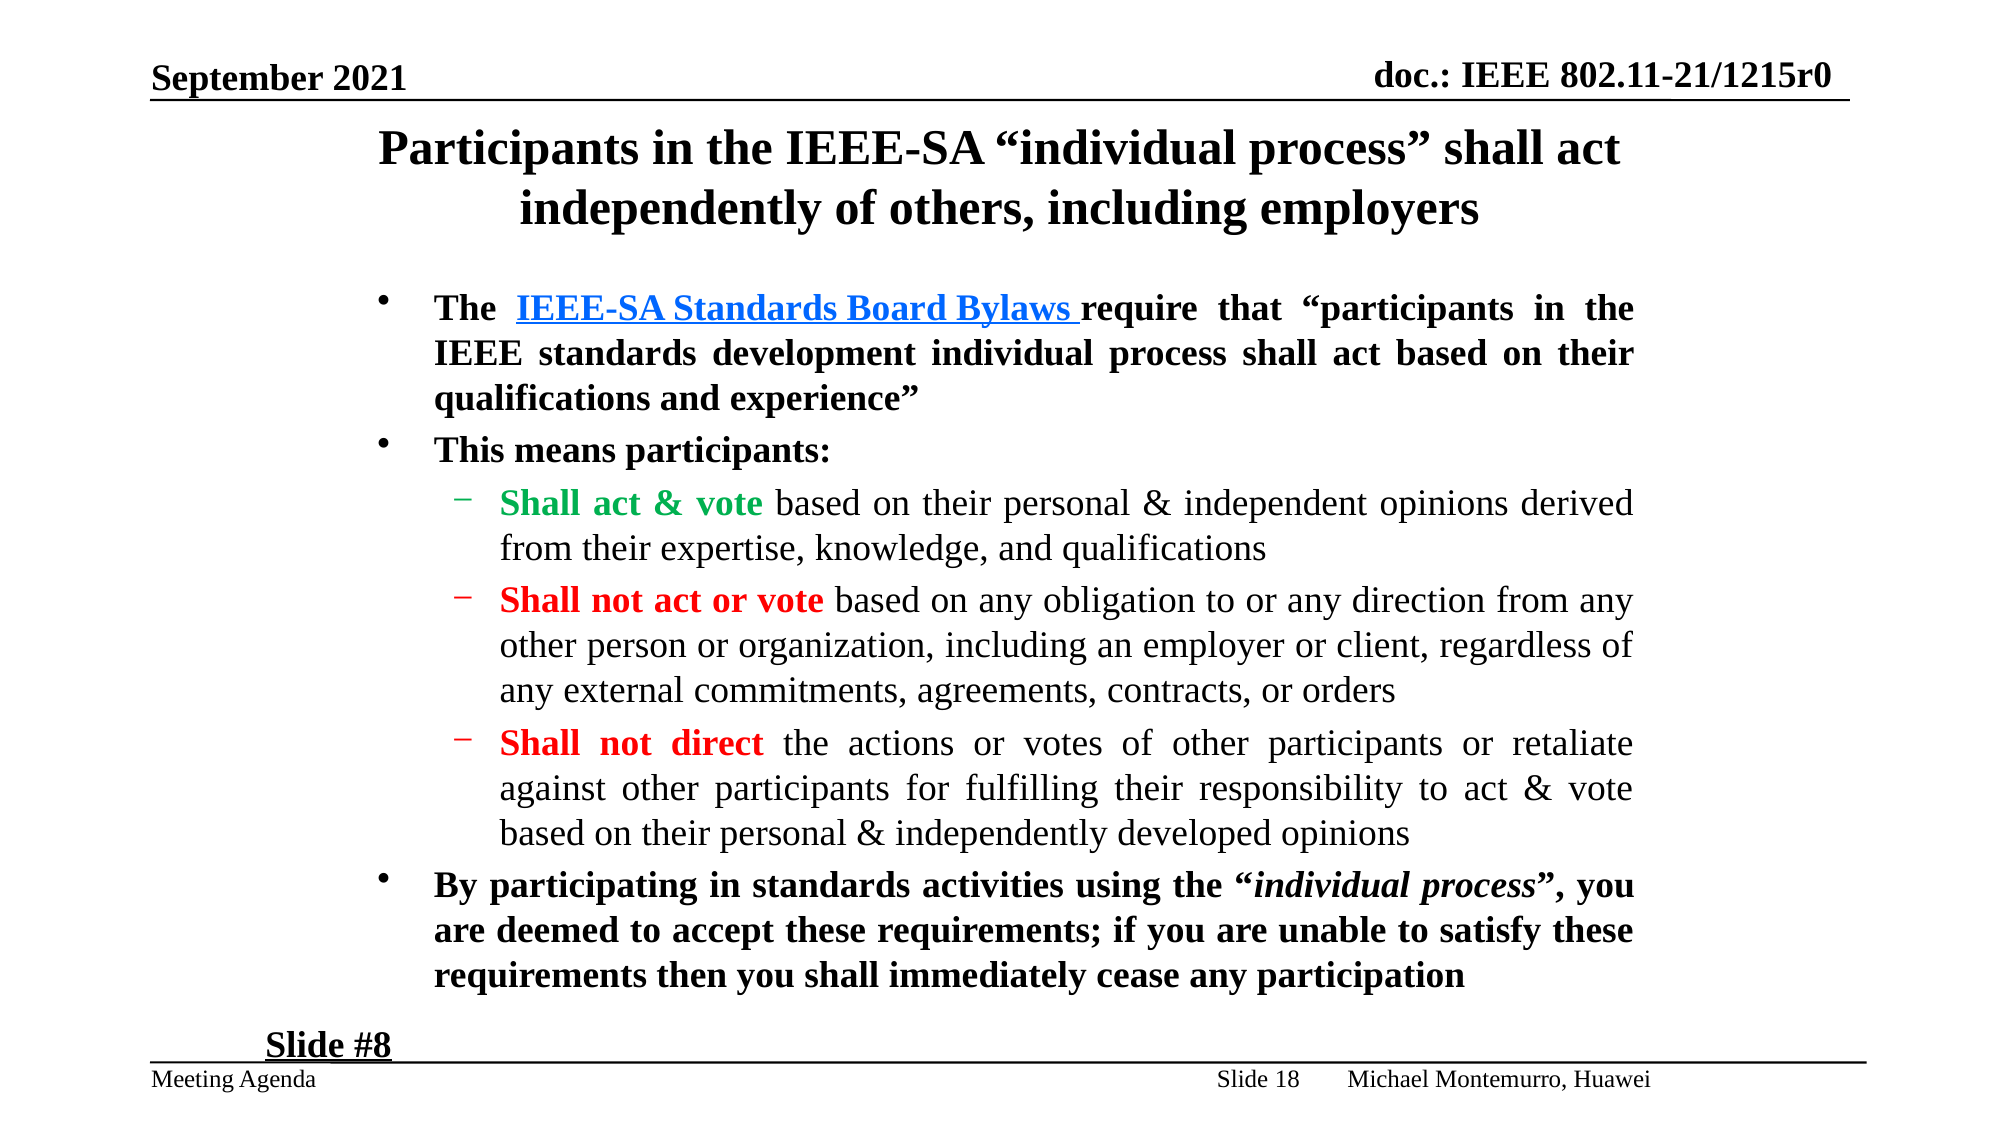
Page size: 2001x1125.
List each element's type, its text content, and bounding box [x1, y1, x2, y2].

slide_number Slide 18 [1216, 1061, 1237, 1093]
footer Michael Montemurro, Huawei [1237, 1061, 1652, 1093]
list The IEEE-SA Standards Board Bylaws require that “participants in the IEEE standards development individual process shall act based on their qualifications and experience” This means participants: Shall act & vote based on their personal & independent opinions derived from their expertise, knowledge, and qualifications Shall not act or vote based on any obligation to or any direction from any other person or organization, including an employer or client, regardless of any external commitments, agreements, contracts, or orders Shall not direct the actions or votes of other participants or retaliate against other participants for fulfilling their responsibility to act & vote based on their personal & independently developed opinions By participating in standards activities using the “individual process”, you are deemed to accept these requirements; if you are unable to satisfy these requirements then you shall immediately cease any participation [362, 275, 1650, 1038]
text_box Slide #8 [250, 1012, 407, 1073]
text_box Participants in the IEEE-SA “individual process” shall act independently of others, including employers [362, 87, 1638, 263]
